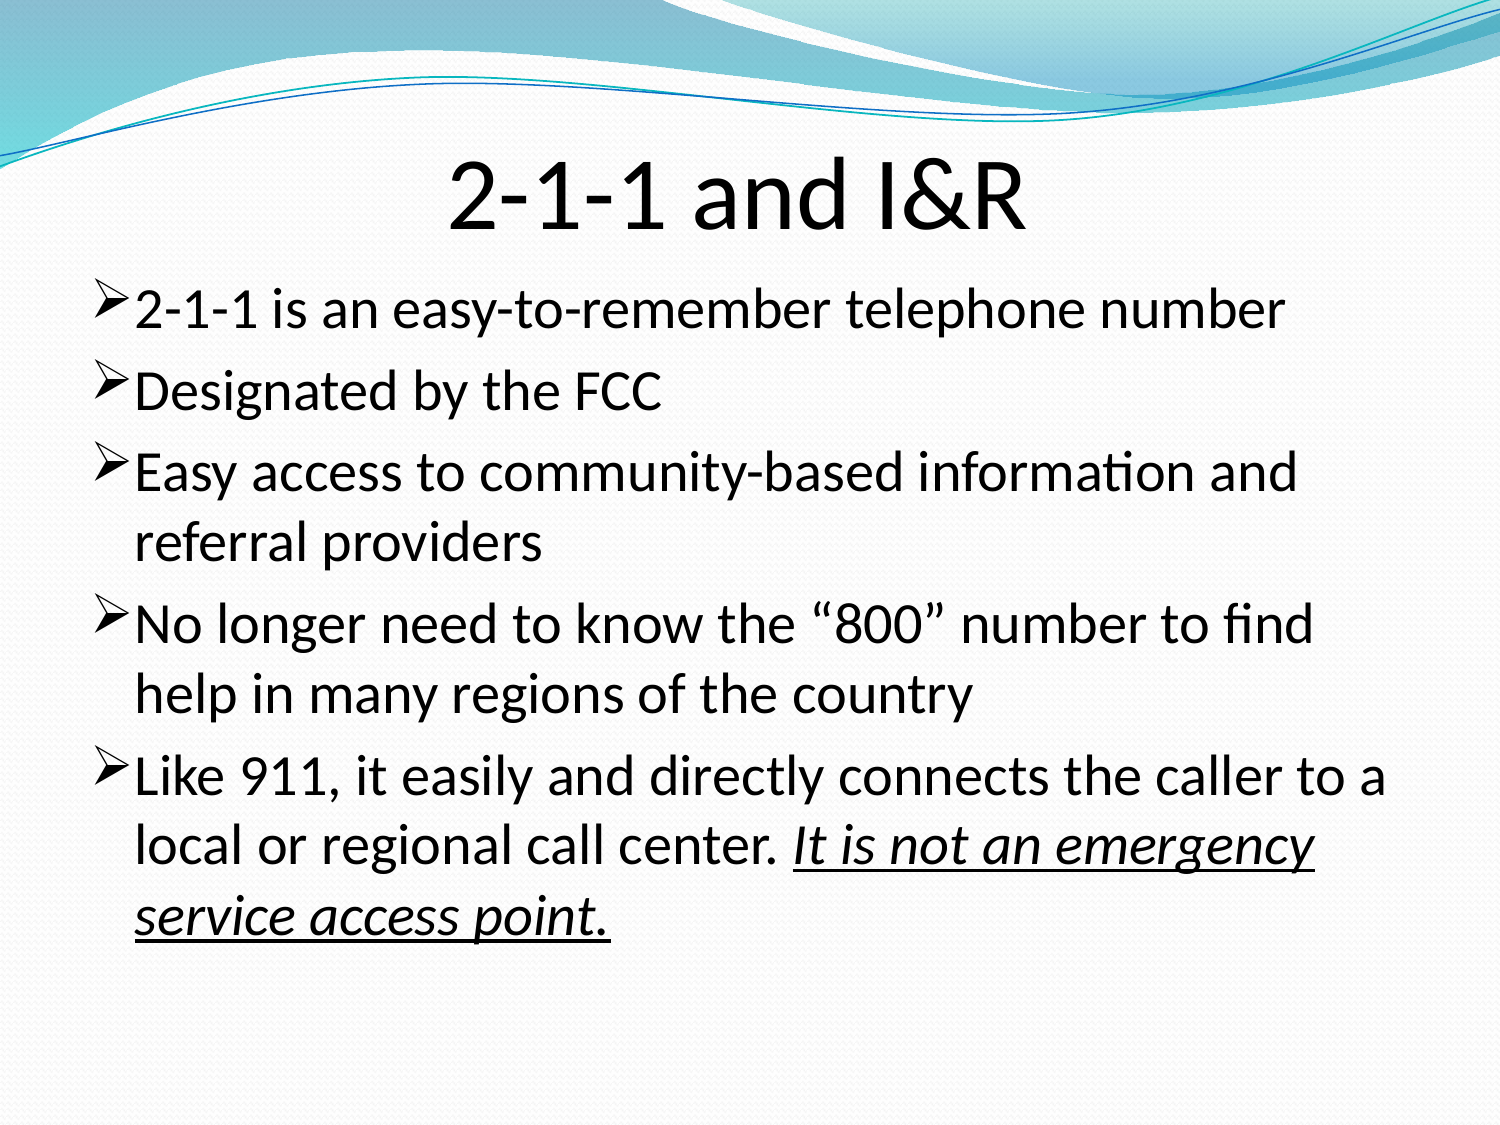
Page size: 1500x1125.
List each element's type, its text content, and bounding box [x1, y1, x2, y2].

title 2-1-1 and I&R [62, 62, 1413, 251]
list 2-1-1 is an easy-to-remember telephone number Designated by the FCC Easy access to community-based information and referral providers No longer need to know the “800” number to find help in many regions of the country Like 911, it easily and directly connects the caller to a local or regional call center. It is not an emergency service access point. [74, 262, 1426, 1006]
